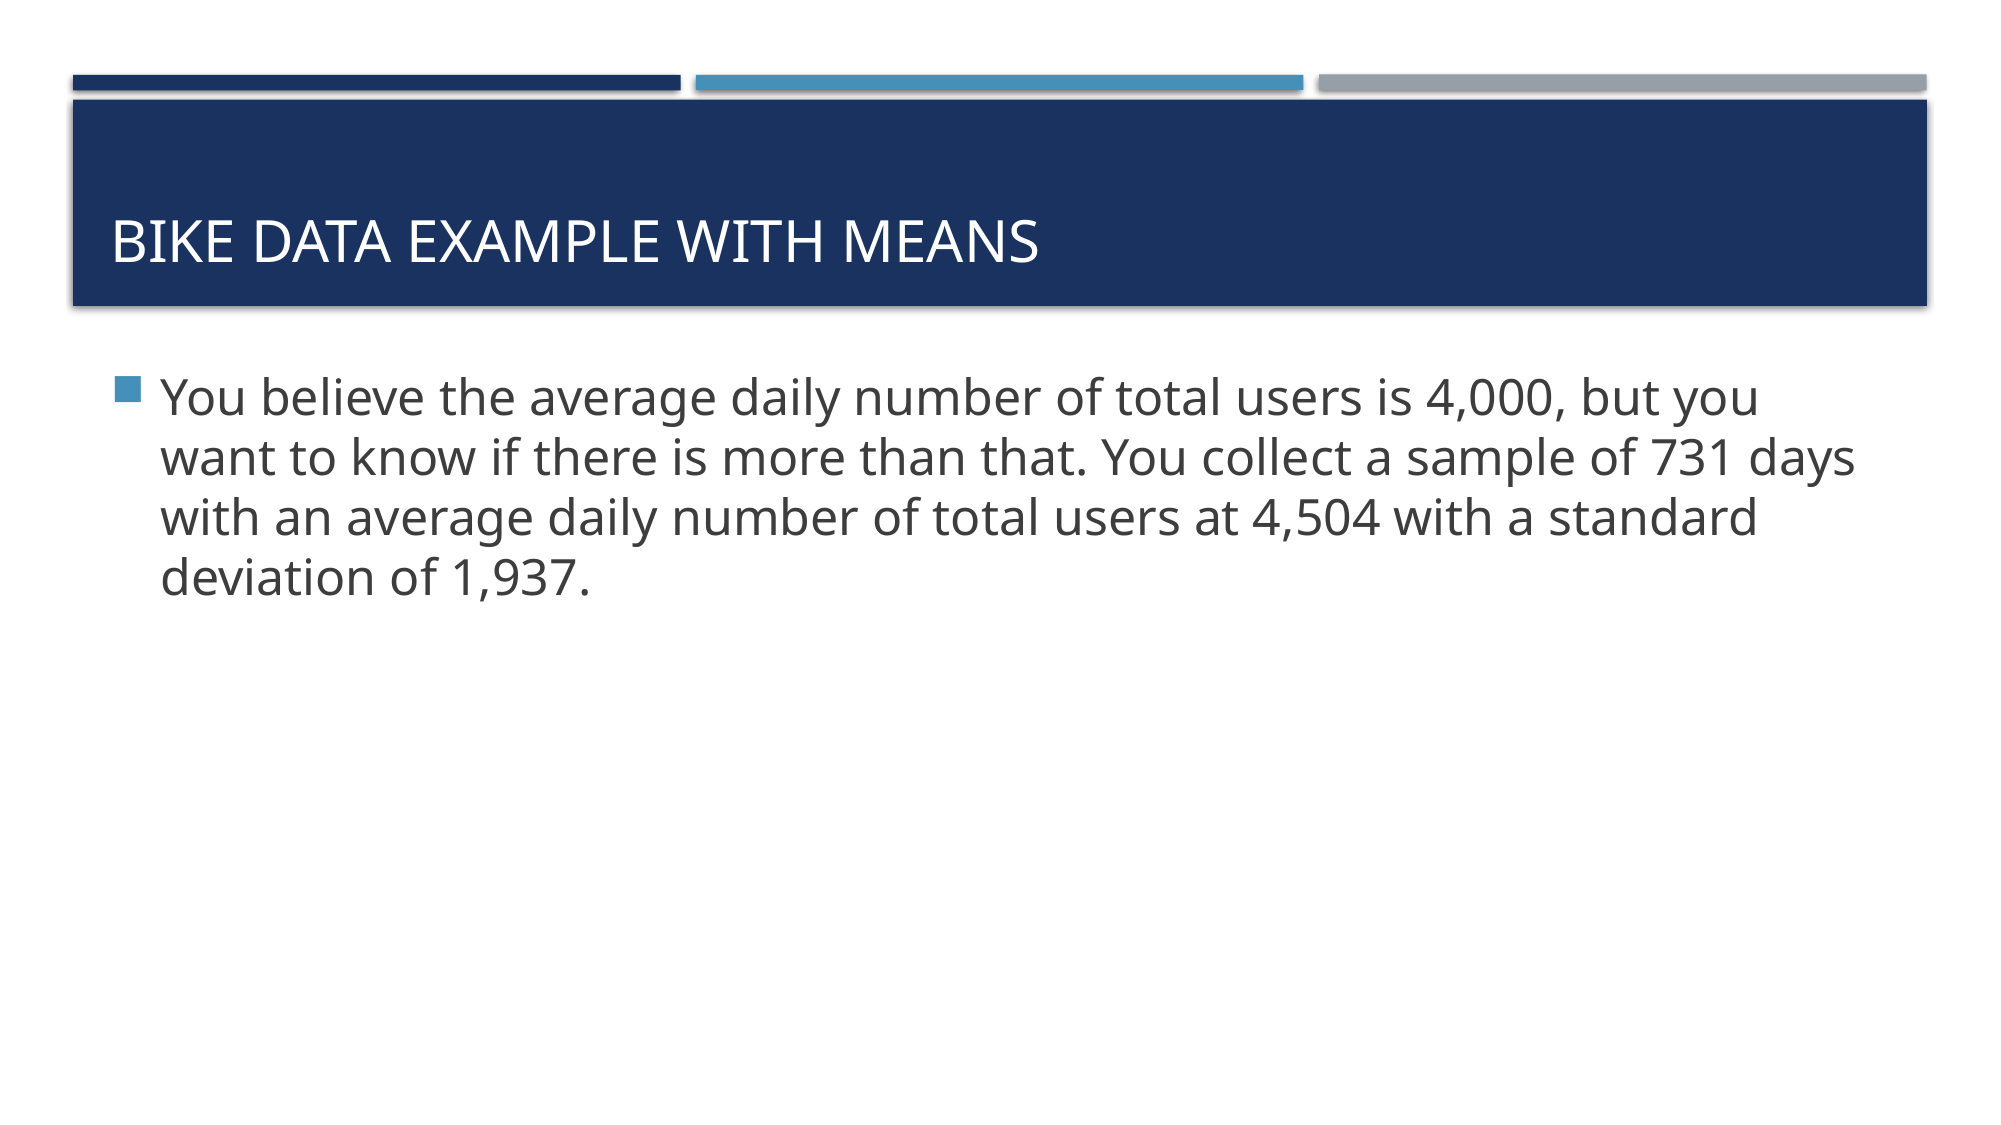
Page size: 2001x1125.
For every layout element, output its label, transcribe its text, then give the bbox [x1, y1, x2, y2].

list You believe the average daily number of total users is 4,000, but you want to know if there is more than that. You collect a sample of 731 days with an average daily number of total users at 4,504 with a standard deviation of 1,937. [95, 357, 1905, 962]
title BIKE DATA Example with Means [95, 119, 1905, 282]
